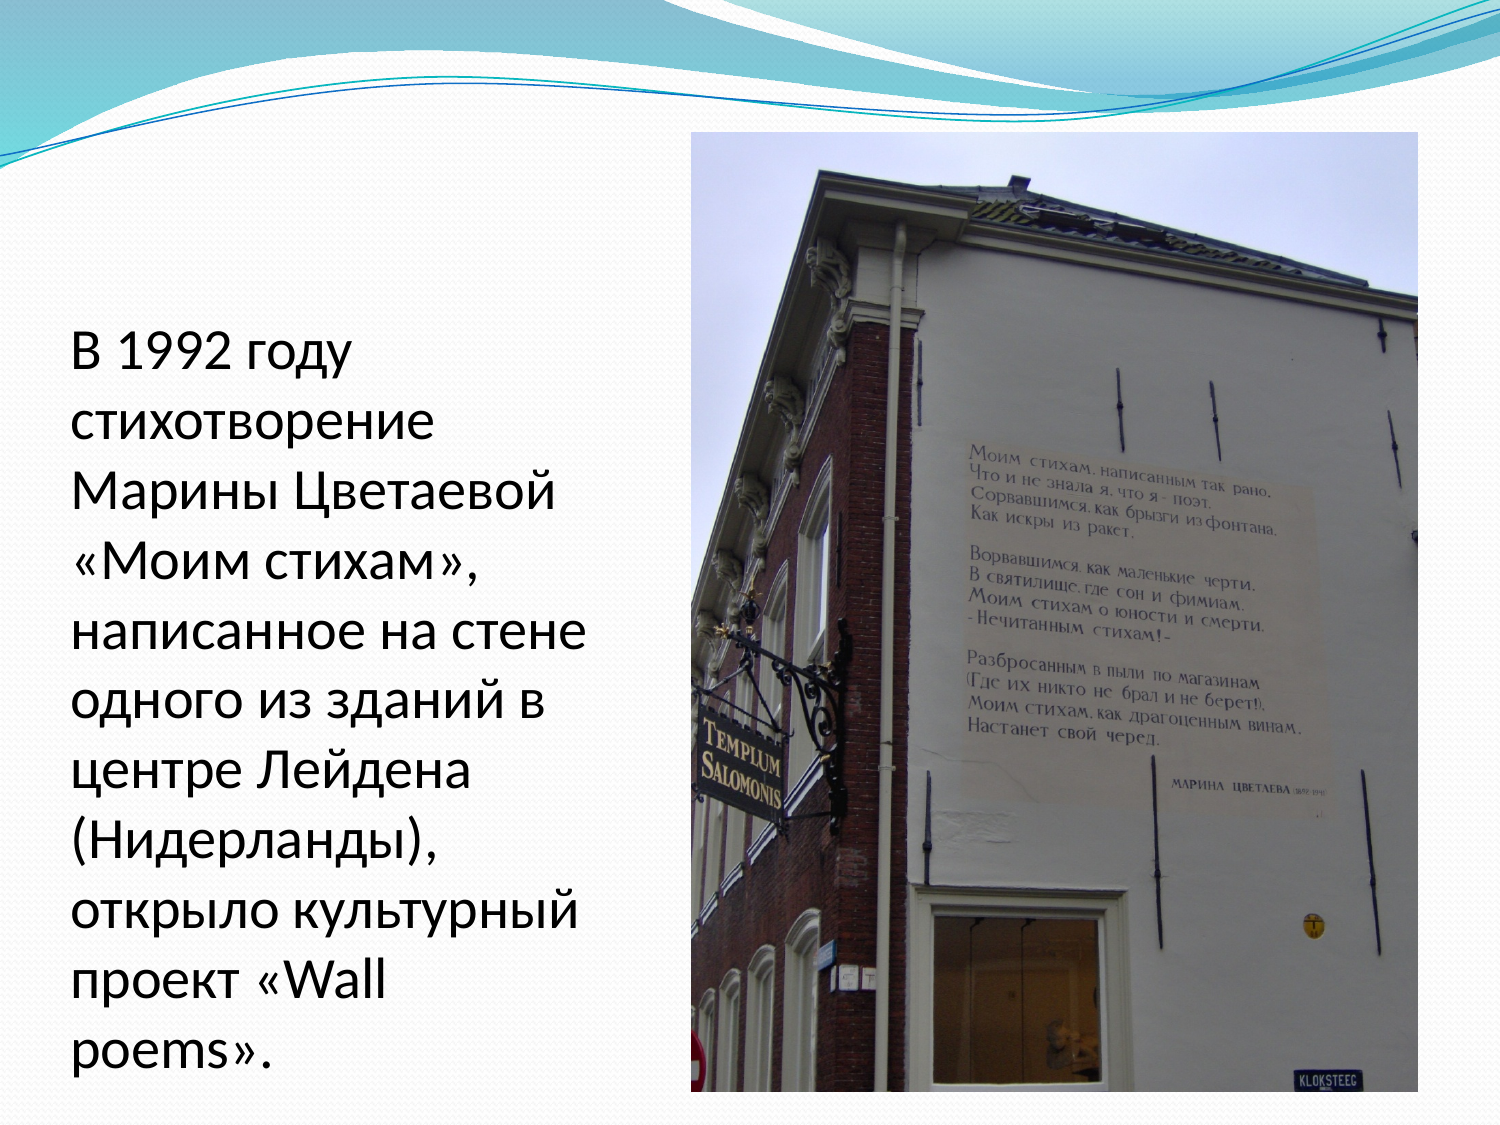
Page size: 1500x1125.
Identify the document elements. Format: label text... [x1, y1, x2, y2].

title В 1992 году стихотворение Марины Цветаевой «Моим стихам», написанное на стене одного из зданий в центре Лейдена (Нидерланды), открыло культурный проект «Wall poems». [70, 246, 593, 1080]
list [691, 132, 1419, 1092]
